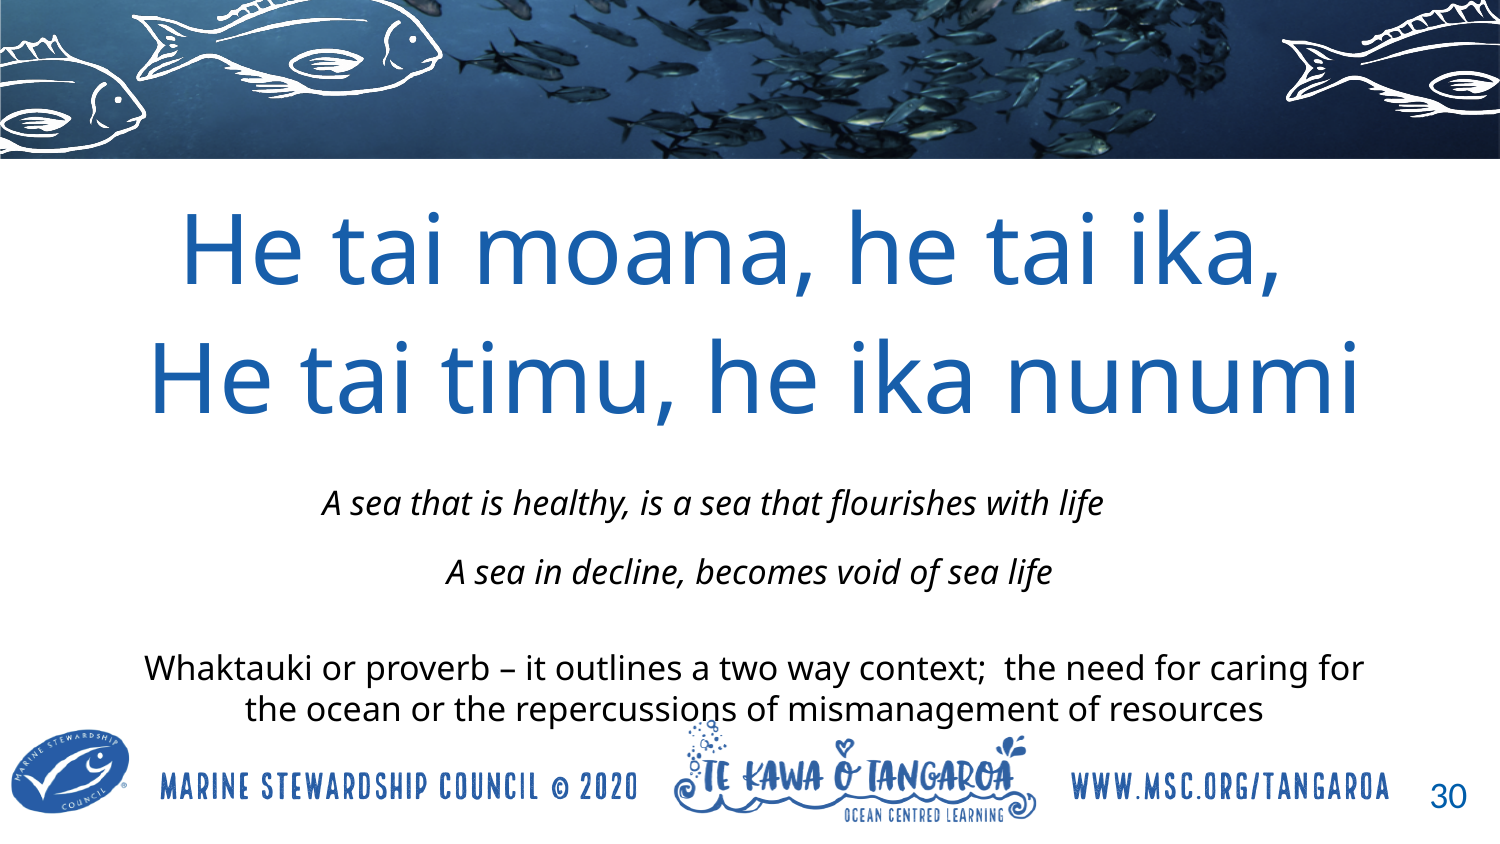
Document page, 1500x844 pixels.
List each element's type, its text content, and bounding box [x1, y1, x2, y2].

list He tai moana, he tai ika, He tai timu, he ika nunumi A sea that is healthy, is a sea that flourishes with life A sea in decline, becomes void of sea life Whaktauki or proverb – it outlines a two way context; the need for caring for the ocean or the repercussions of mismanagement of resources [119, 165, 1390, 744]
picture [0, 0, 1500, 211]
picture [0, 698, 1404, 835]
